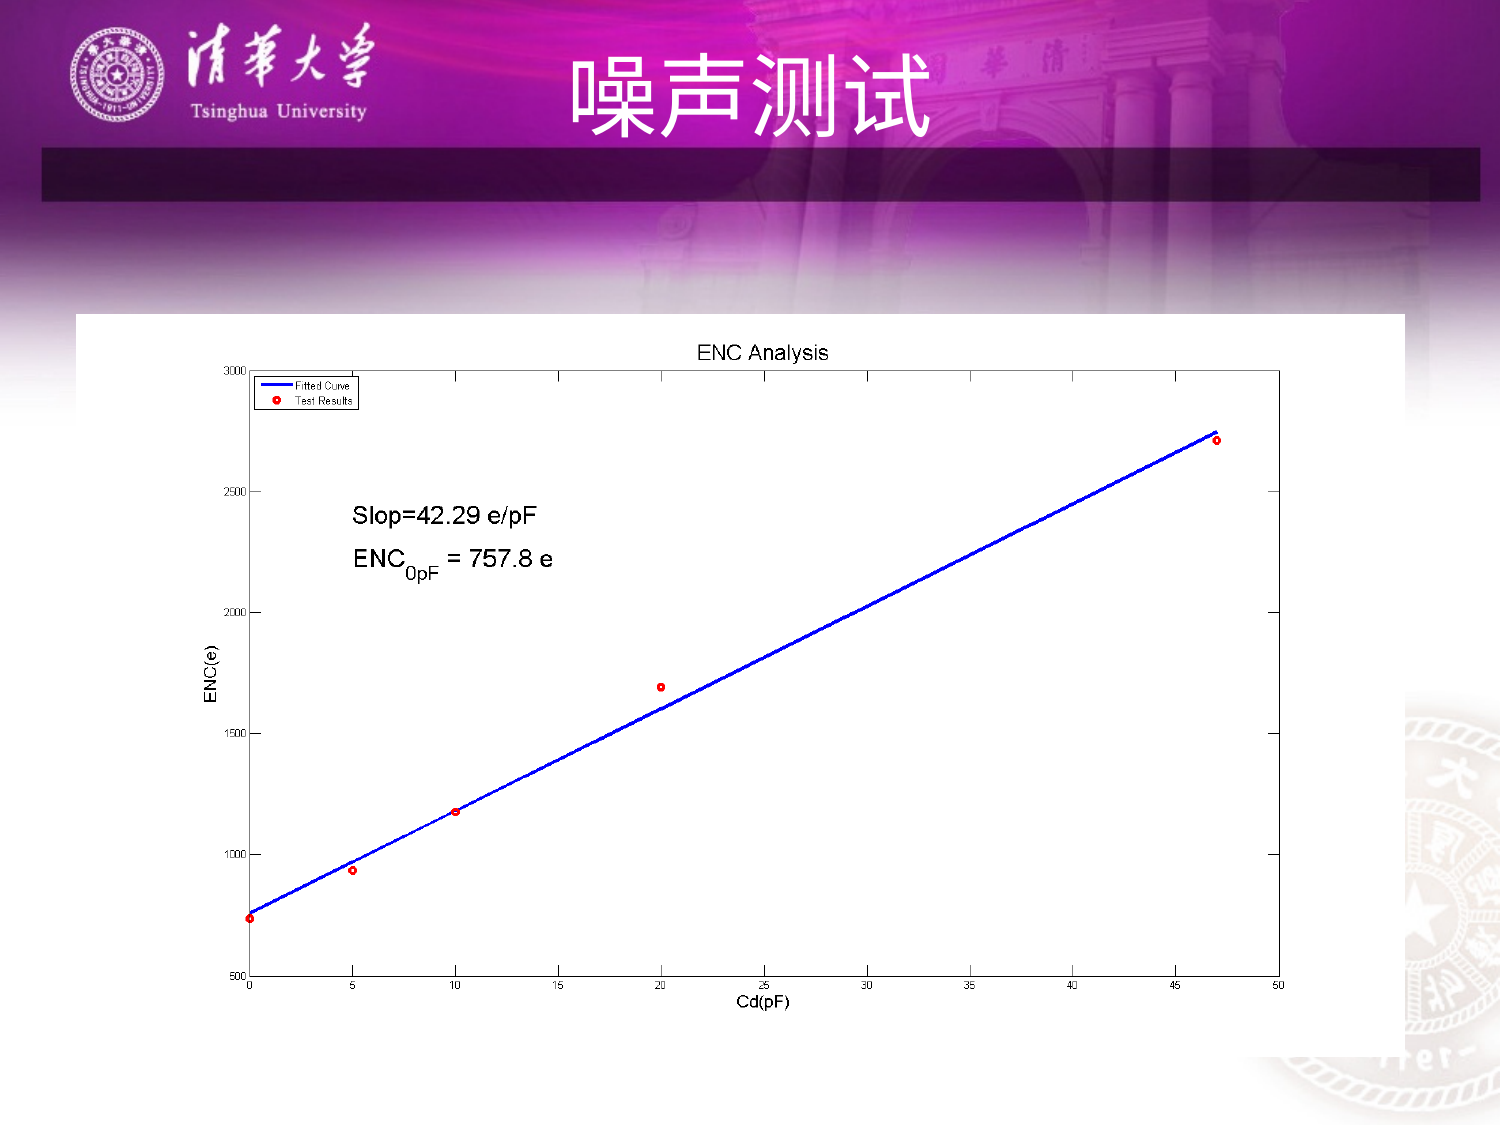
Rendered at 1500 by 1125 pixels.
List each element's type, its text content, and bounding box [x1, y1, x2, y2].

title 噪声测试 [75, 0, 1425, 188]
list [76, 314, 1405, 1058]
picture [1151, 689, 1500, 1125]
picture [0, 0, 1500, 453]
